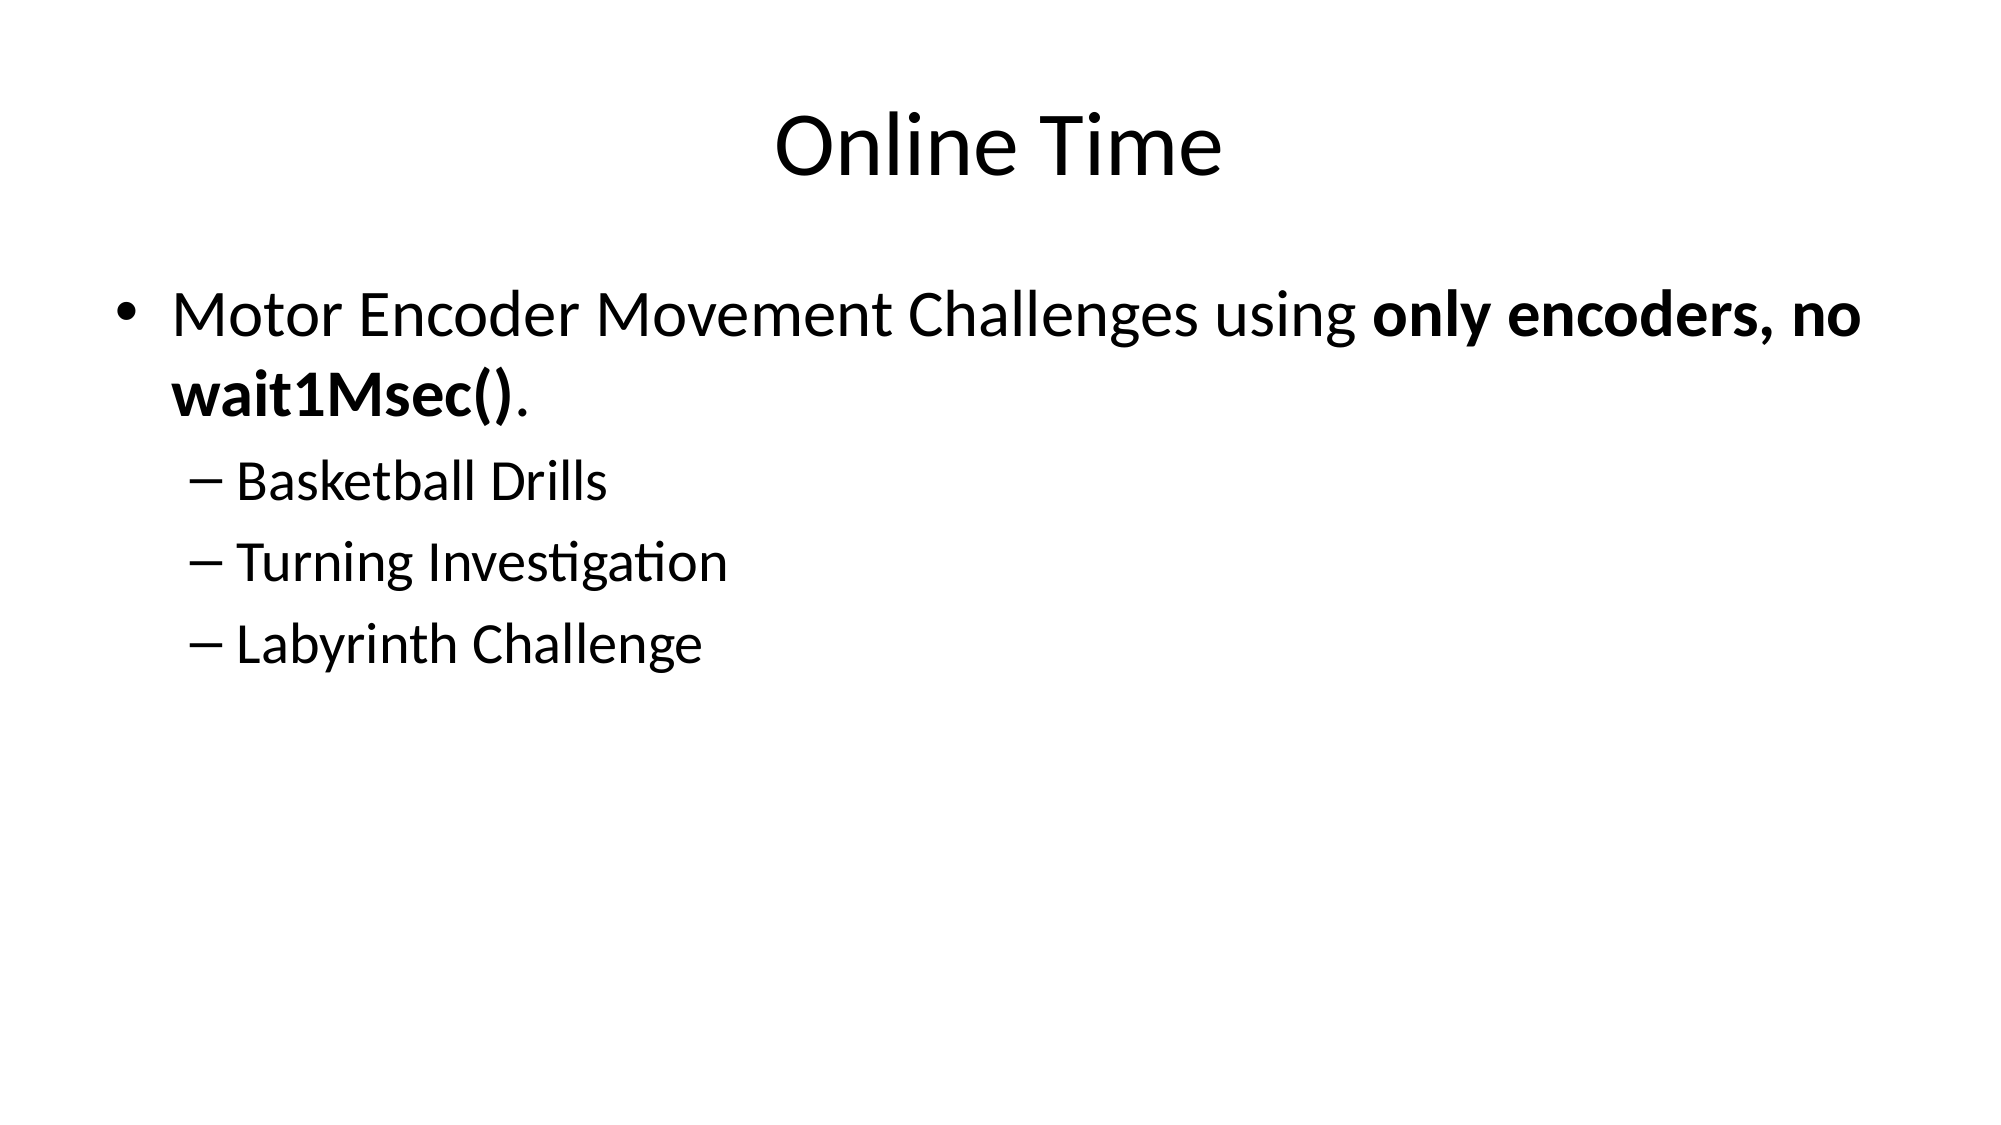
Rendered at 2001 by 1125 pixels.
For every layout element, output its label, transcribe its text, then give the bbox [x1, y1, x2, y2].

list Motor Encoder Movement Challenges using only encoders, no wait1Msec(). Basketball Drills Turning Investigation Labyrinth Challenge [99, 262, 1900, 1005]
title Online Time [99, 45, 1900, 233]
